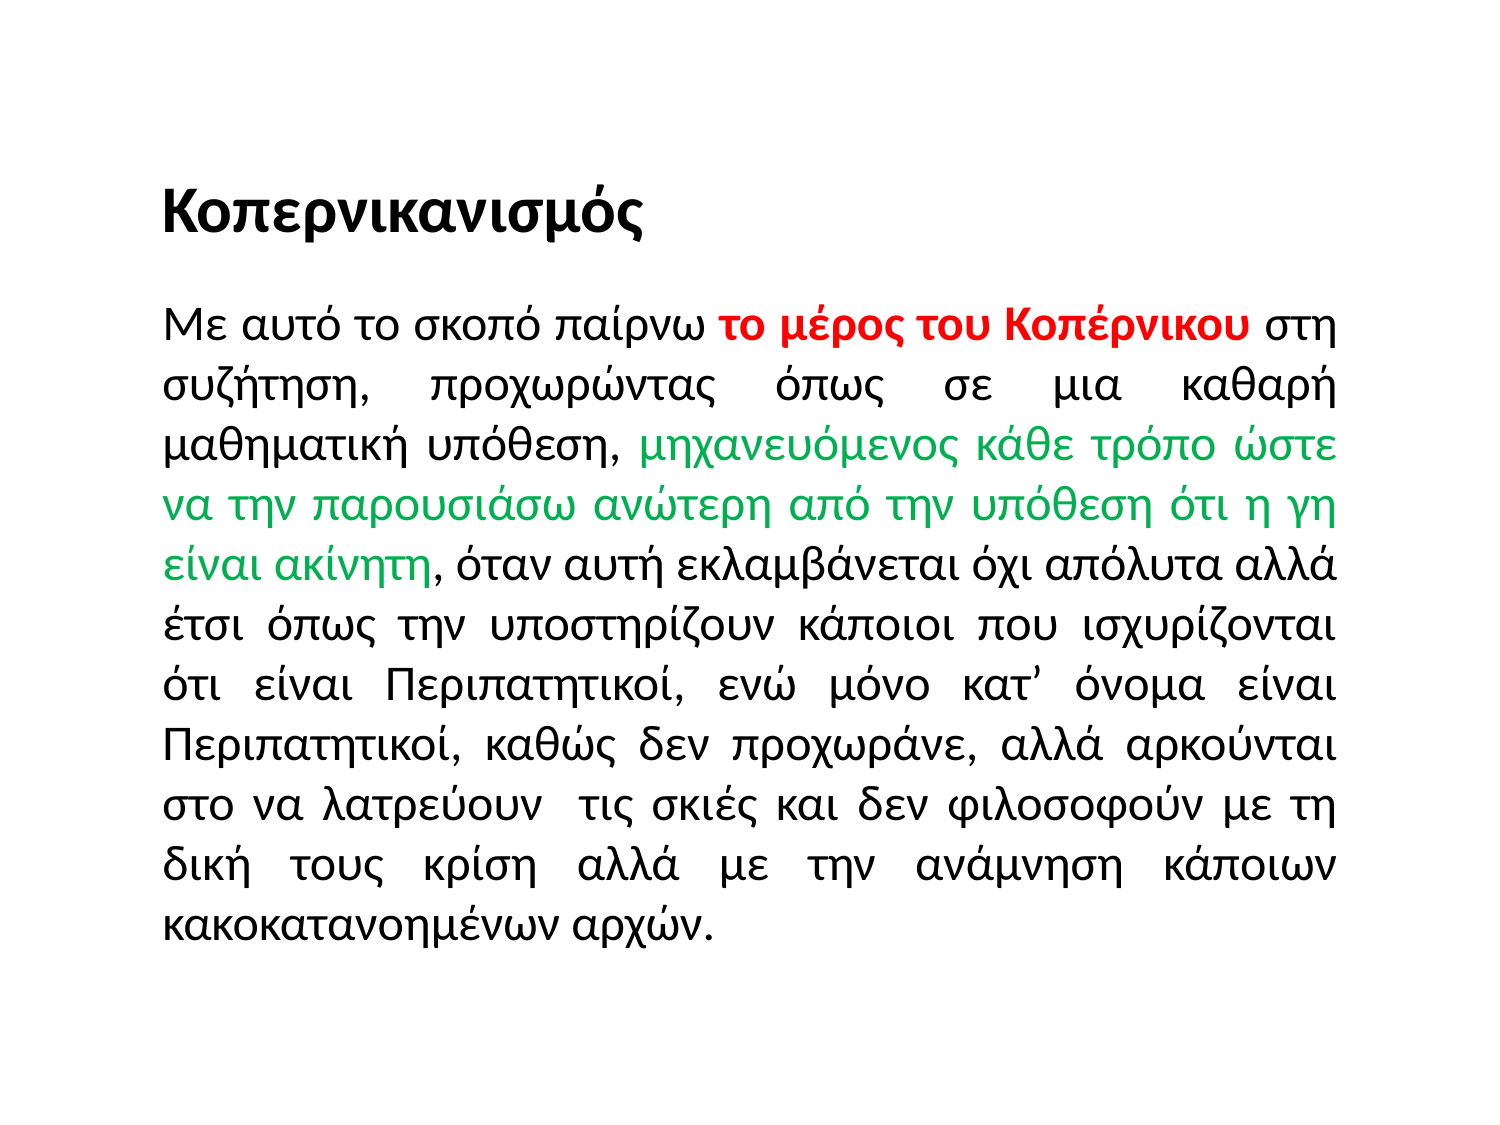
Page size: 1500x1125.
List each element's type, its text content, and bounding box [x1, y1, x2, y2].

text_box Κοπερνικανισμός Με αυτό το σκοπό παίρνω το μέρος του Κοπέρνικου στη συζήτηση, προχωρώντας όπως σε μια καθαρή μαθηματική υπόθεση, μηχανευόμενος κάθε τρόπο ώστε να την παρουσιάσω ανώτερη από την υπόθεση ότι η γη είναι ακίνητη, όταν αυτή εκλαμβάνεται όχι απόλυτα αλλά έτσι όπως την υποστηρίζουν κάποιοι που ισχυρίζονται ότι είναι Περιπατητικοί, ενώ μόνο κατ’ όνομα είναι Περιπατητικοί, καθώς δεν προχωράνε, αλλά αρκούνται στο να λατρεύουν τις σκιές και δεν φιλοσοφούν με τη δική τους κρίση αλλά με την ανάμνηση κάποιων κακοκατανοημένων αρχών. [147, 158, 1353, 959]
